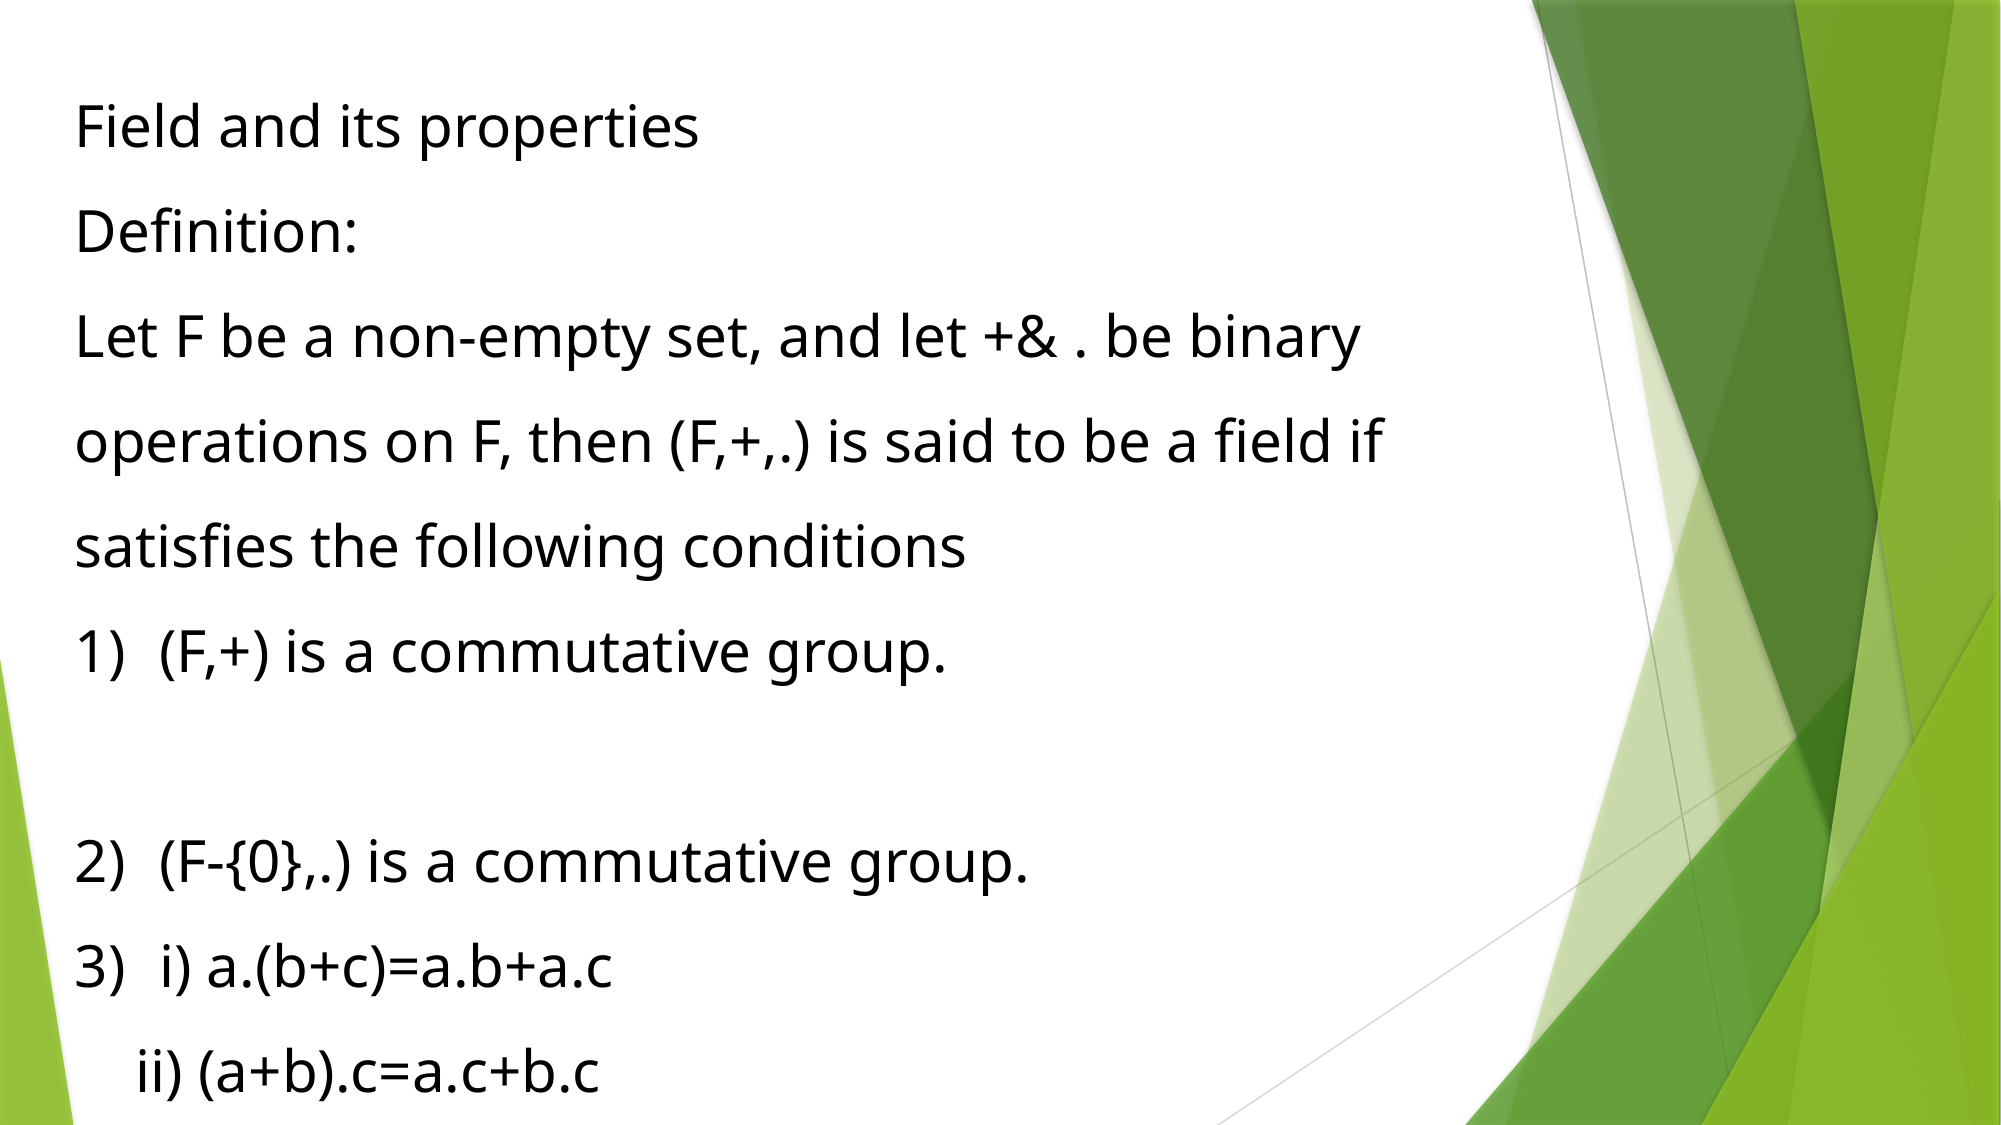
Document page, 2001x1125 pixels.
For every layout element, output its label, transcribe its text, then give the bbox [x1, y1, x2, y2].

text_box Field and its properties Definition: Let F be a non-empty set, and let +& . be binary operations on F, then (F,+,.) is said to be a field if satisfies the following conditions (F,+) is a commutative group. (F-{0},.) is a commutative group. i) a.(b+c)=a.b+a.c ii) (a+b).c=a.c+b.c [60, 47, 1496, 1125]
